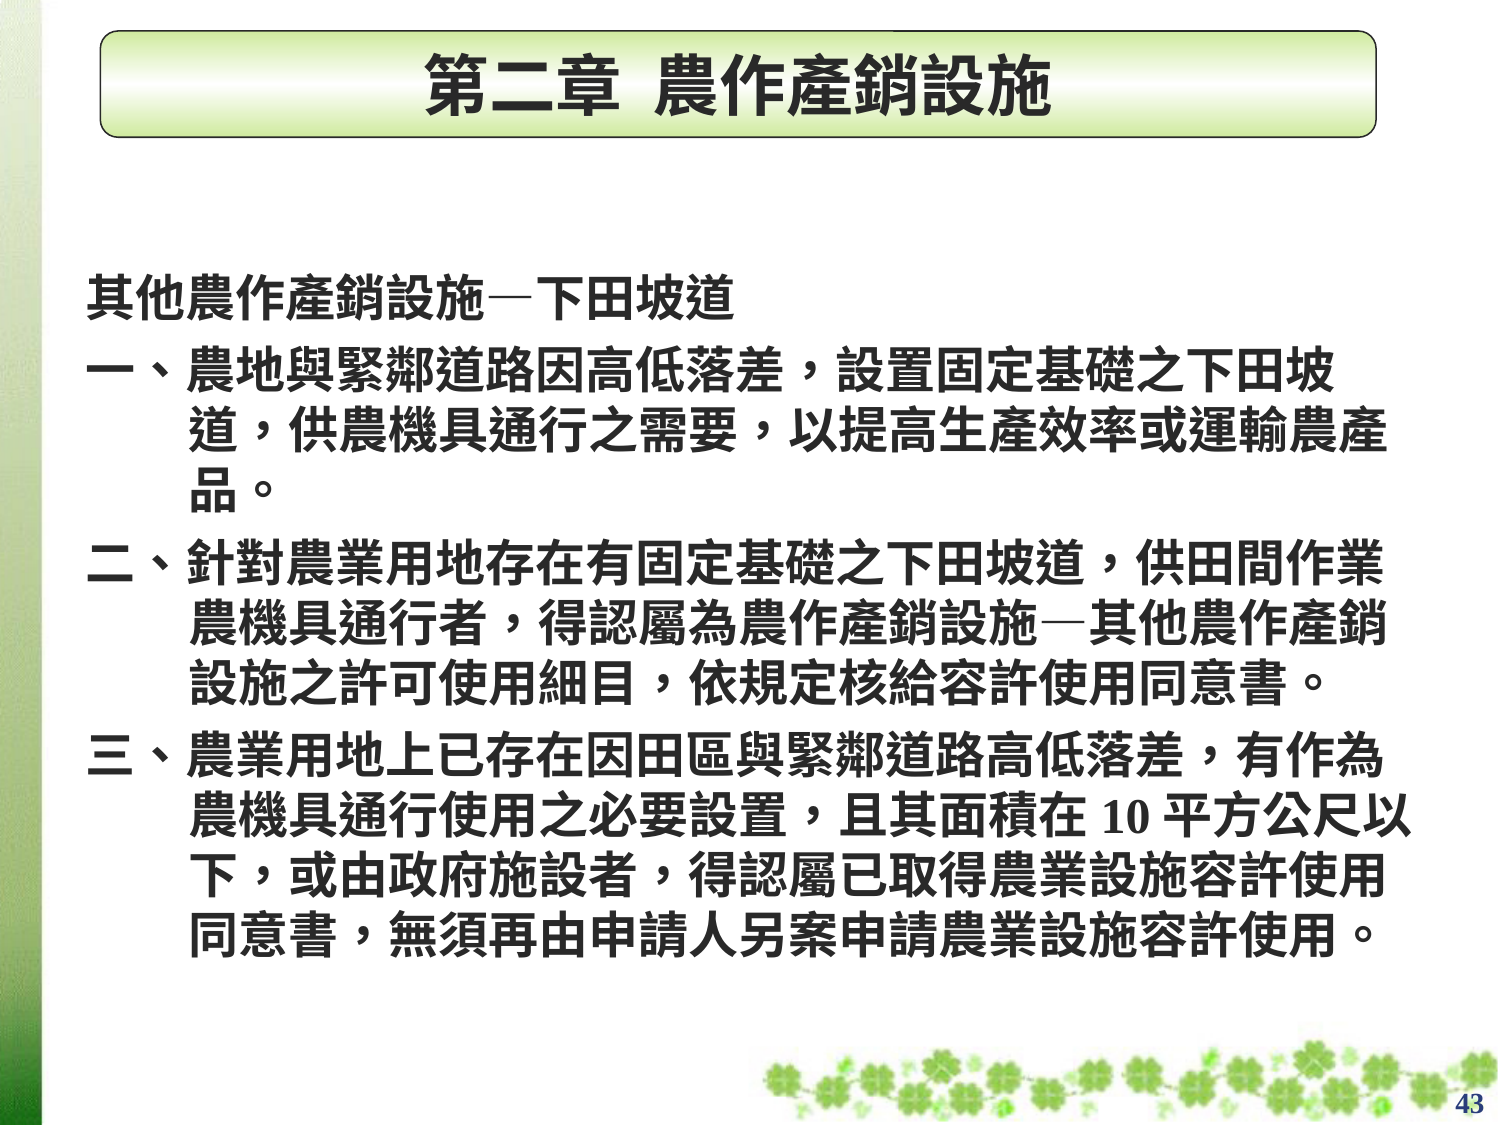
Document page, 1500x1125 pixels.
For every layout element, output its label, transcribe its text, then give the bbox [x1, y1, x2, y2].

text_box 第二章 農作產銷設施 [100, 30, 1377, 138]
text_box 其他農作產銷設施—下田坡道 一、農地與緊鄰道路因高低落差，設置固定基礎之下田坡道，供農機具通行之需要，以提高生產效率或運輸農產品。 二、針對農業用地存在有固定基礎之下田坡道，供田間作業農機具通行者，得認屬為農作產銷設施—其他農作產銷設施之許可使用細目，依規定核給容許使用同意書。 三、農業用地上已存在因田區與緊鄰道路高低落差，有作為農機具通行使用之必要設置，且其面積在10平方公尺以下，或由政府施設者，得認屬已取得農業設施容許使用同意書，無須再由申請人另案申請農業設施容許使用。 [70, 259, 1430, 972]
picture [0, 0, 1500, 1125]
slide_number 43 [1350, 1052, 1500, 1125]
